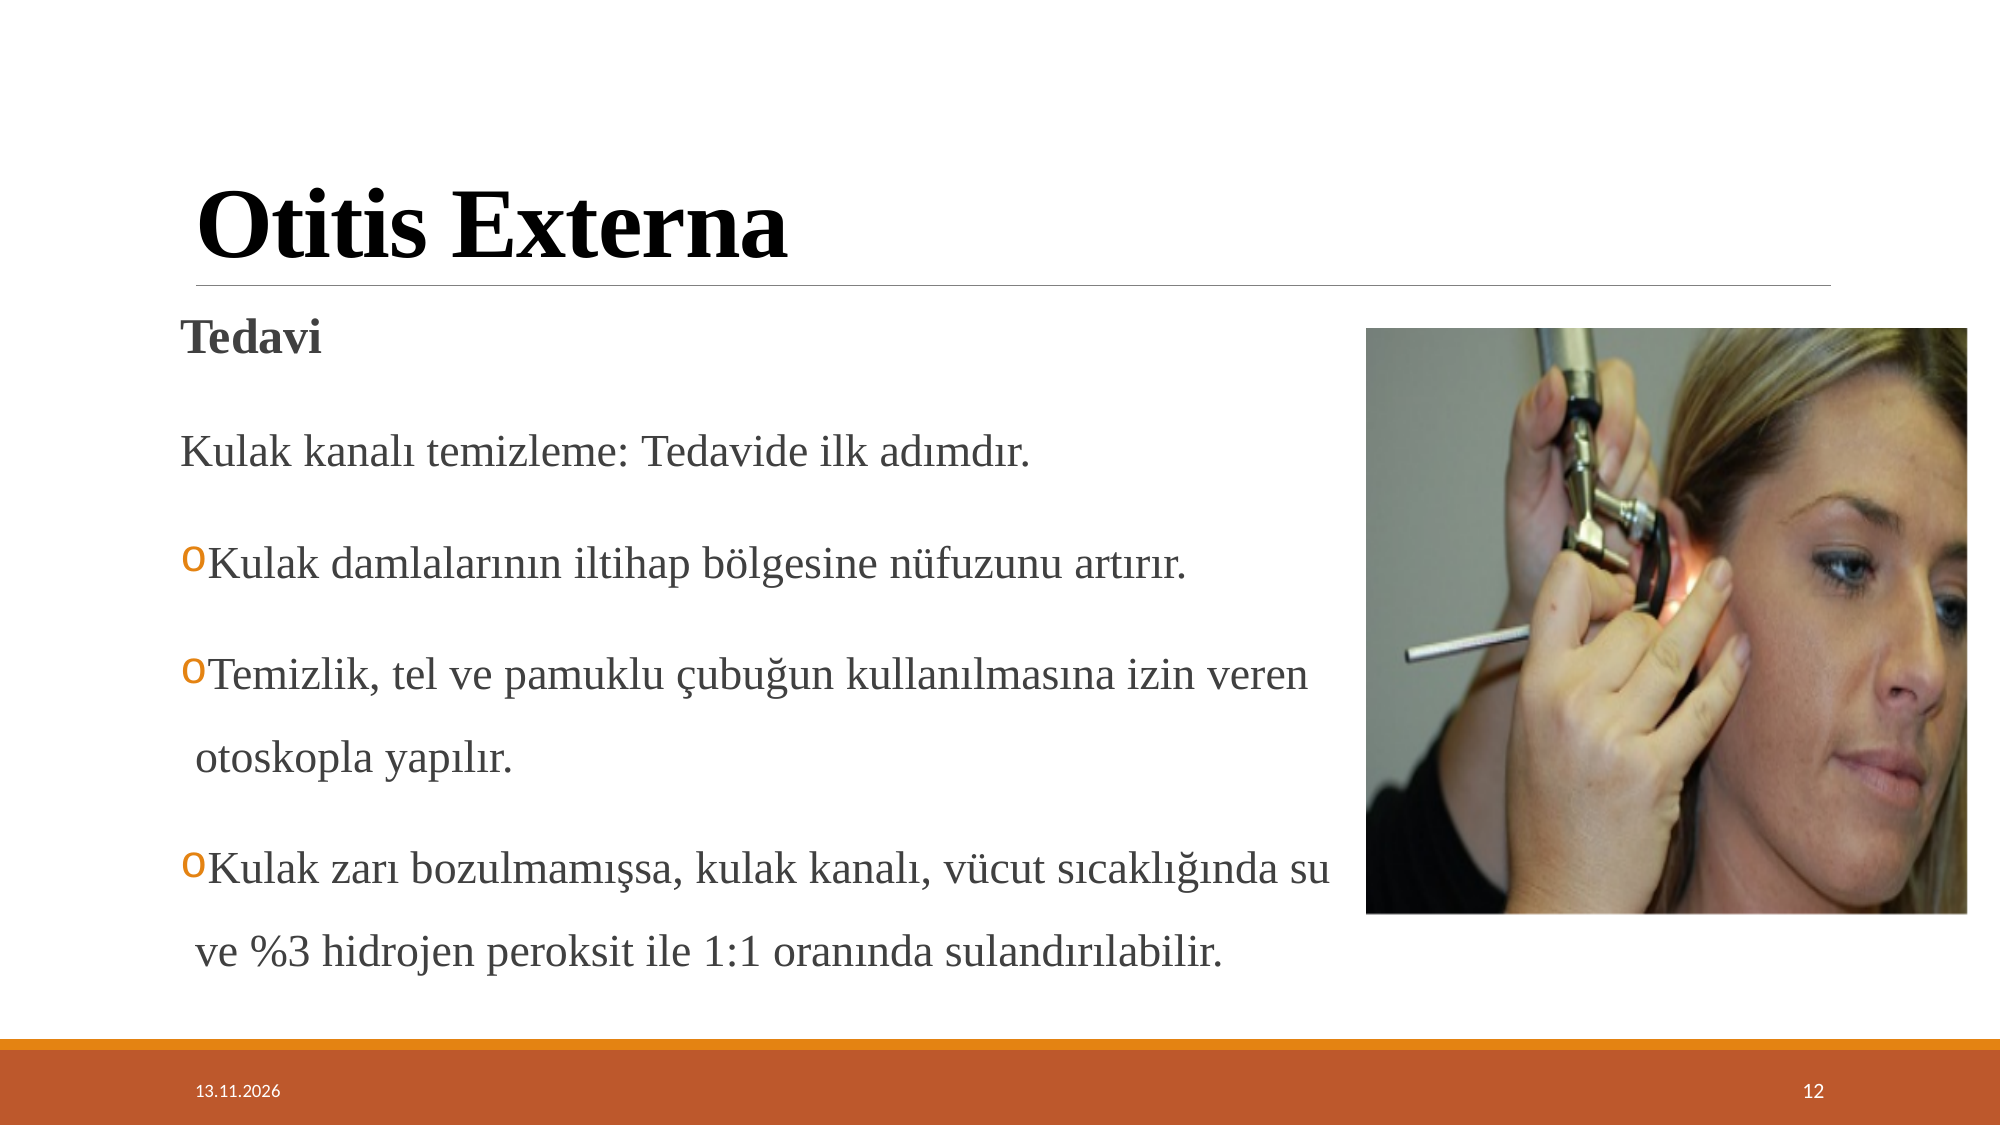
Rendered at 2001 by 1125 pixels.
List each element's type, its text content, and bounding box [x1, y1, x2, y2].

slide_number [180, 1059, 586, 1120]
list Tedavi Kulak kanalı temizleme: Tedavide ilk adımdır. Kulak damlalarının iltihap bölgesine nüfuzunu artırır. Temizlik, tel ve pamuklu çubuğun kullanılmasına izin veren otoskopla yapılır. Kulak zarı bozulmamışsa, kulak kanalı, vücut sıcaklığında su ve %3 hidrojen peroksit ile 1:1 oranında sulandırılabilir. [180, 302, 1367, 1024]
slide_number 12 [1624, 1059, 1840, 1120]
picture [1366, 327, 1969, 918]
title Otitis Externa [180, 47, 1830, 285]
